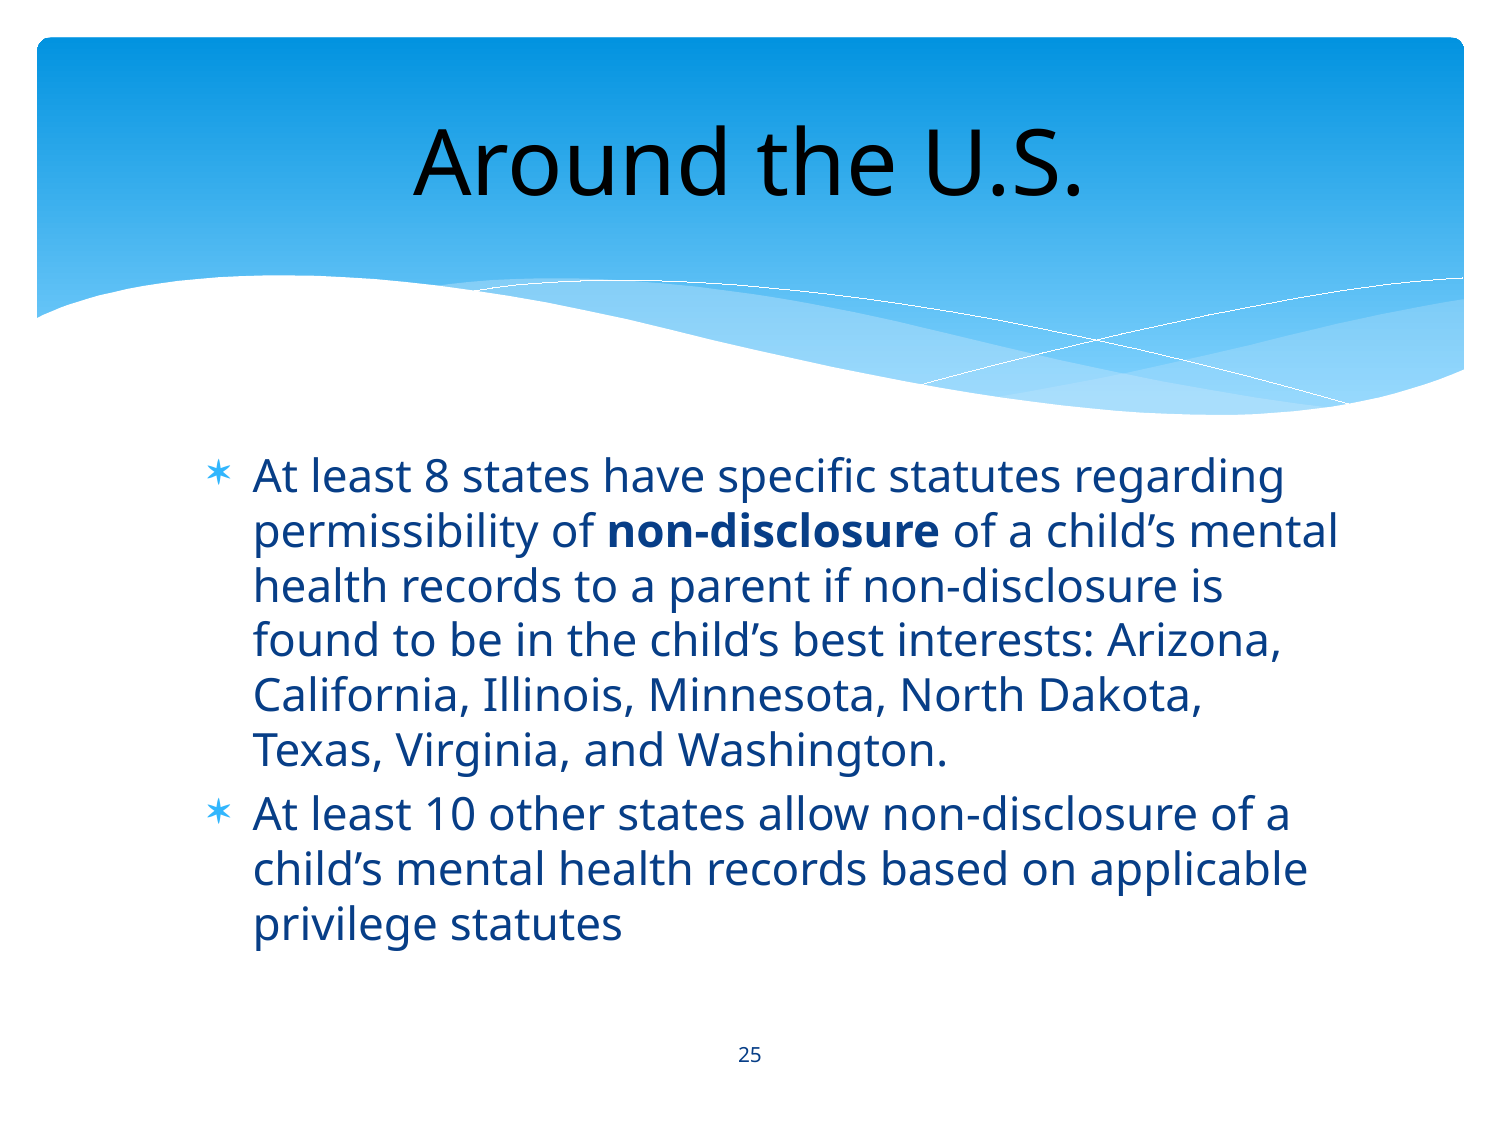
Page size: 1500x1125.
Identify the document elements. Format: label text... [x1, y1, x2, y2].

slide_number 25 [654, 1025, 846, 1086]
title Around the U.S. [75, 55, 1425, 261]
list At least 8 states have specific statutes regarding permissibility of non-disclosure of a child’s mental health records to a parent if non-disclosure is found to be in the child’s best interests: Arizona, California, Illinois, Minnesota, North Dakota, Texas, Virginia, and Washington. At least 10 other states allow non-disclosure of a child’s mental health records based on applicable privilege statutes [143, 438, 1359, 1005]
